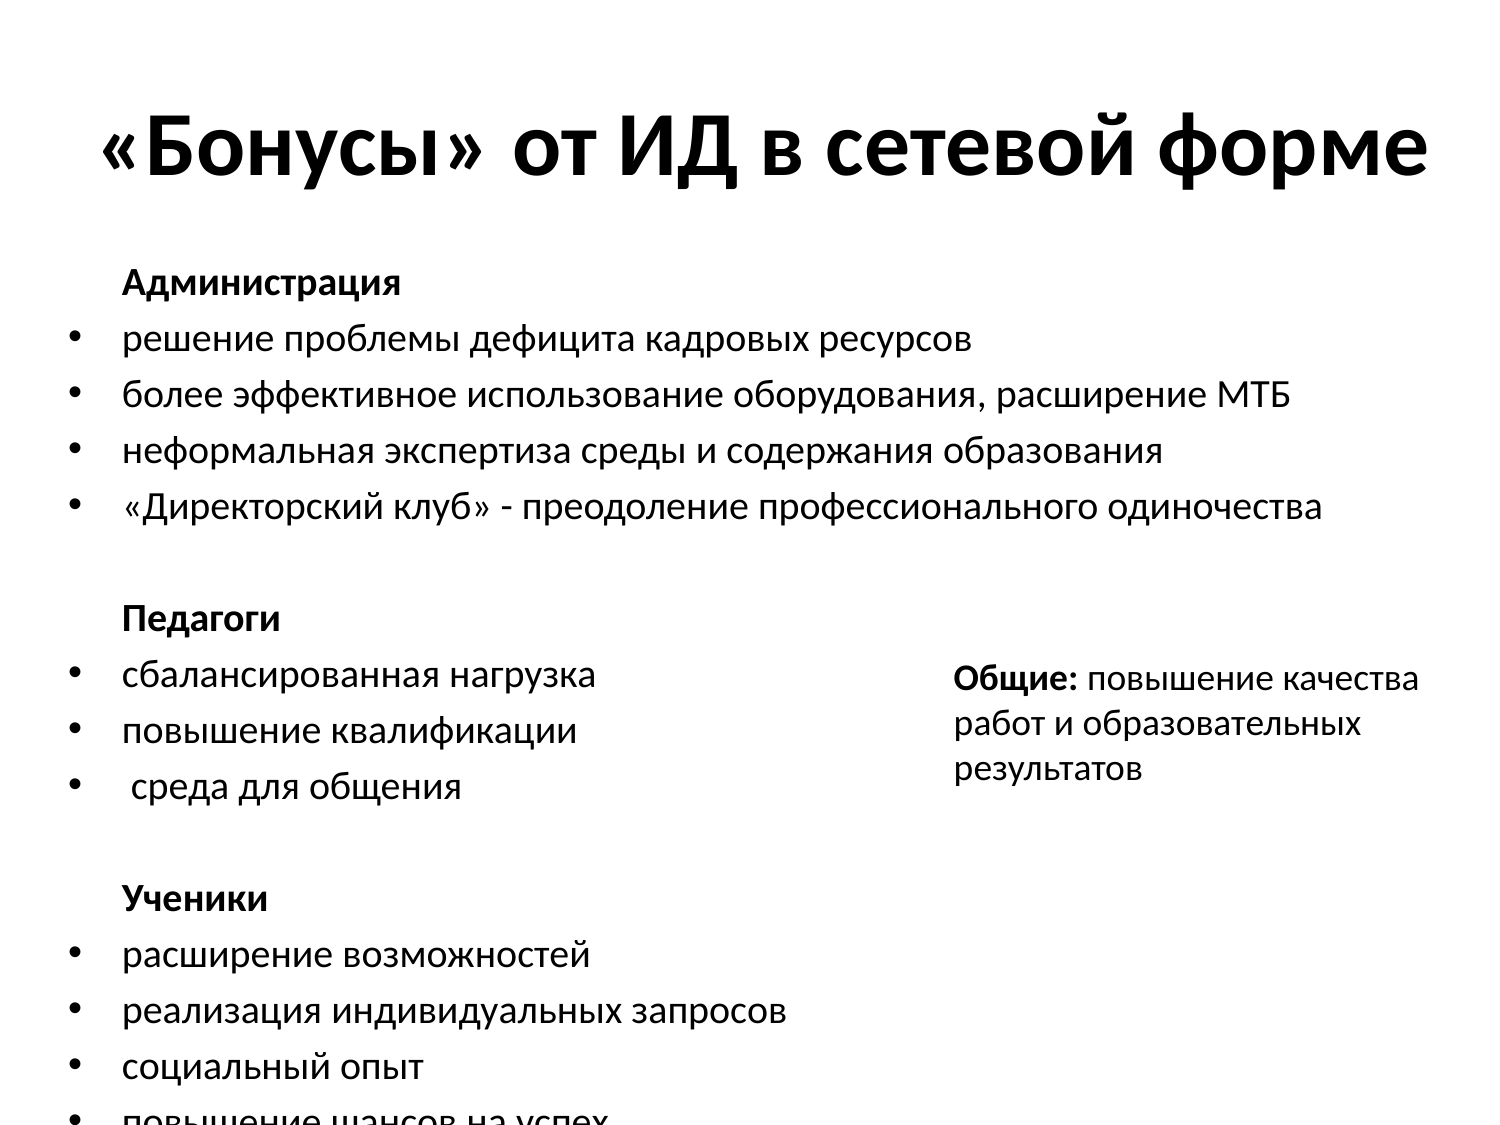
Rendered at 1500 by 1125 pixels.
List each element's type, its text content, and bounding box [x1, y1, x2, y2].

text_box Общие: повышение качества работ и образовательных результатов [939, 645, 1436, 840]
list Администрация решение проблемы дефицита кадровых ресурсов более эффективное использование оборудования, расширение МТБ неформальная экспертиза среды и содержания образования «Директорский клуб» - преодоление профессионального одиночества Педагоги сбалансированная нагрузка повышение квалификации среда для общения Ученики расширение возможностей реализация индивидуальных запросов социальный опыт повышение шансов на успех [53, 248, 1479, 1125]
title «Бонусы» от ИД в сетевой форме [75, 45, 1454, 233]
